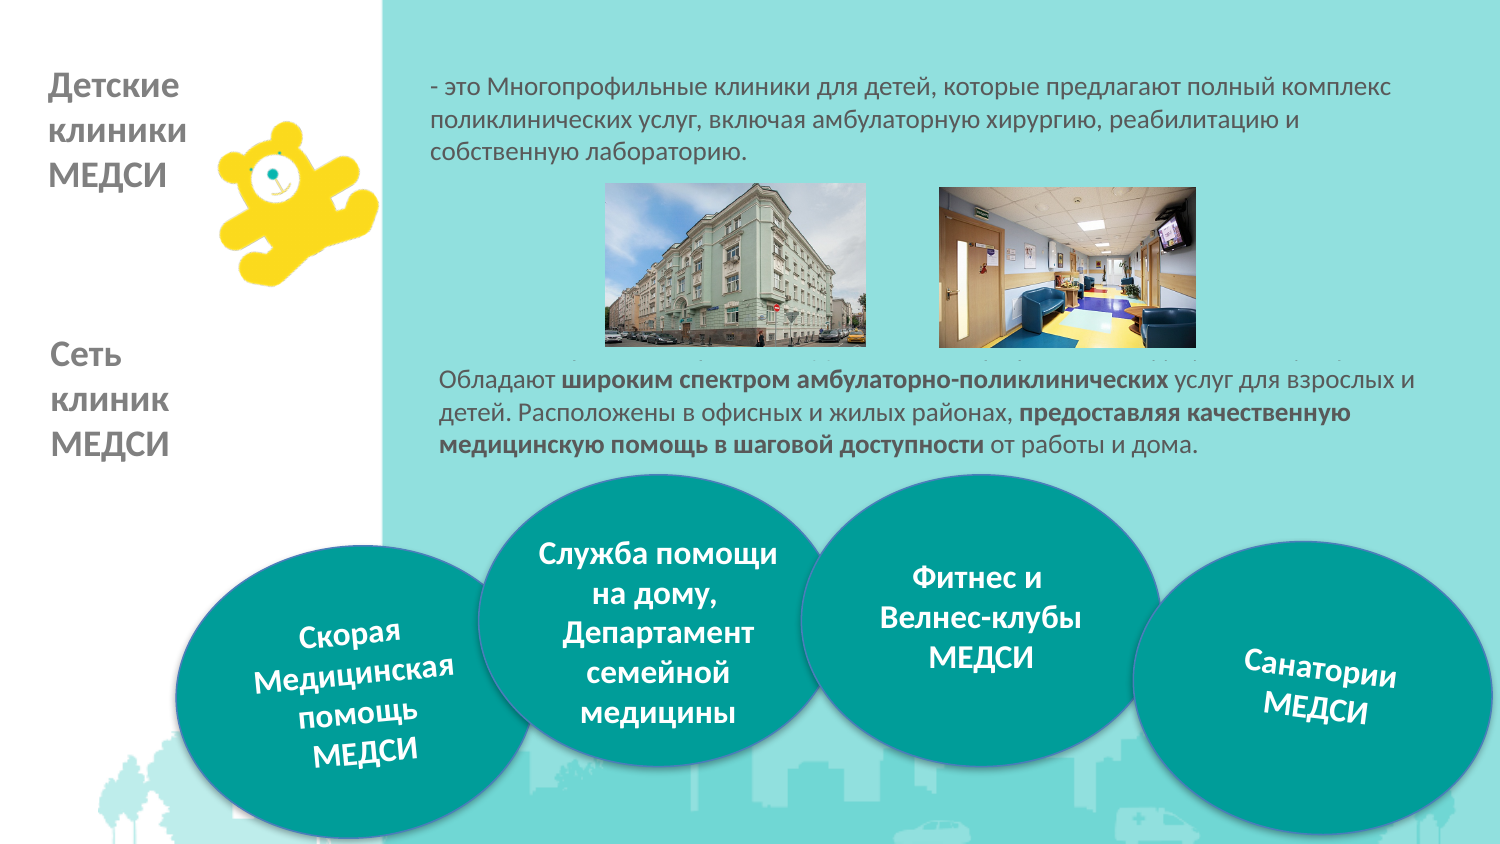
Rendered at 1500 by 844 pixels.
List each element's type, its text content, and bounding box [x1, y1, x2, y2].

text_box Детские клиники МЕДСИ [33, 52, 93, 203]
text_box Сеть клиник МЕДСИ [35, 321, 93, 472]
picture [98, 0, 1500, 844]
